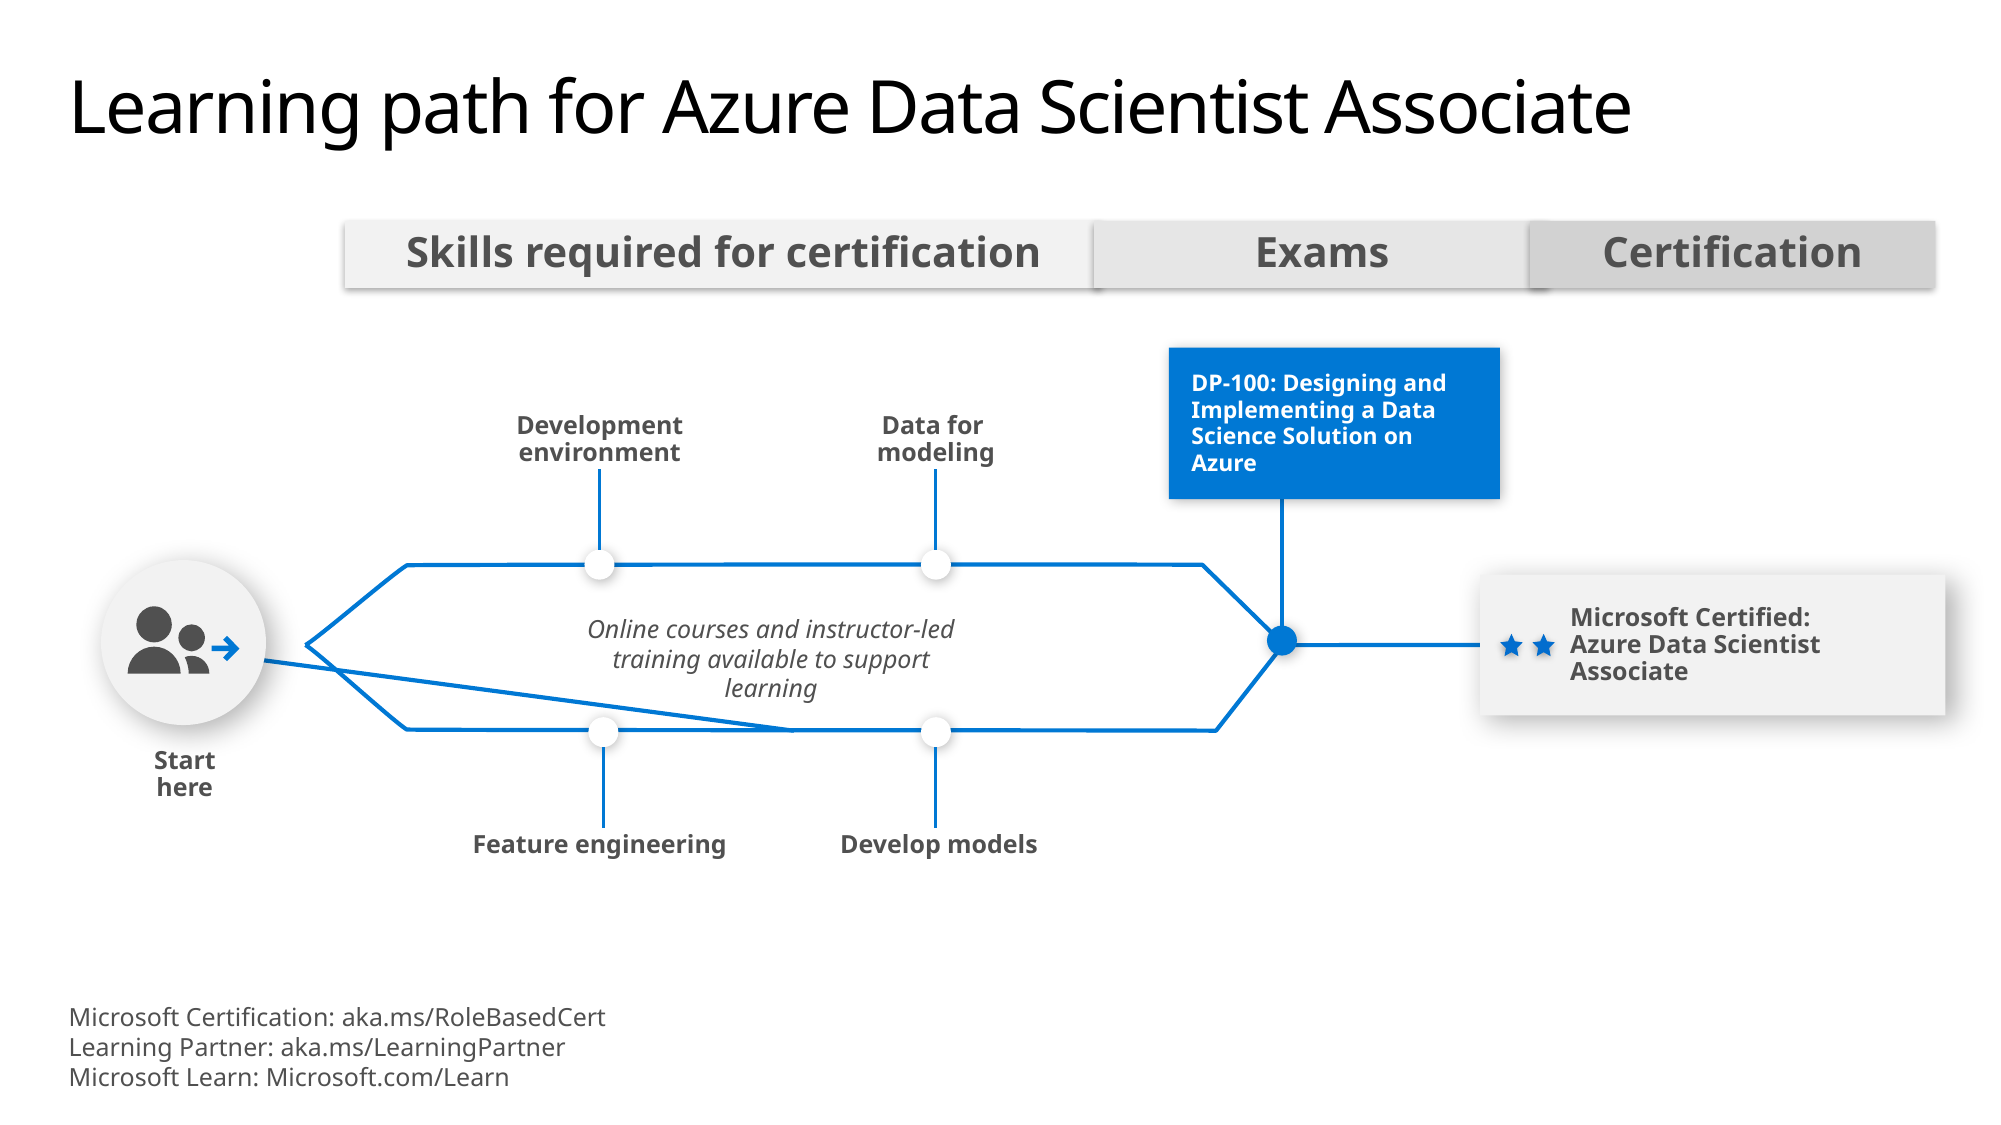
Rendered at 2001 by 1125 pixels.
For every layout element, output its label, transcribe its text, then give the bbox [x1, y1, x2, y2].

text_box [500, 397, 700, 580]
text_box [824, 717, 1048, 877]
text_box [866, 397, 1006, 580]
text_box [268, 564, 1579, 732]
text_box Start here [113, 734, 256, 817]
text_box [344, 220, 1936, 289]
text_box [100, 559, 267, 726]
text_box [1168, 360, 1501, 656]
title Learning path for Azure Data Scientist Associate [68, 70, 1844, 258]
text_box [469, 716, 731, 877]
text_box Microsoft Certification: aka.ms/RoleBasedCert Learning Partner: aka.ms/LearningPartner Microsoft Learn: Microsoft.com/Learn [68, 1001, 1409, 1092]
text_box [1479, 587, 1946, 703]
